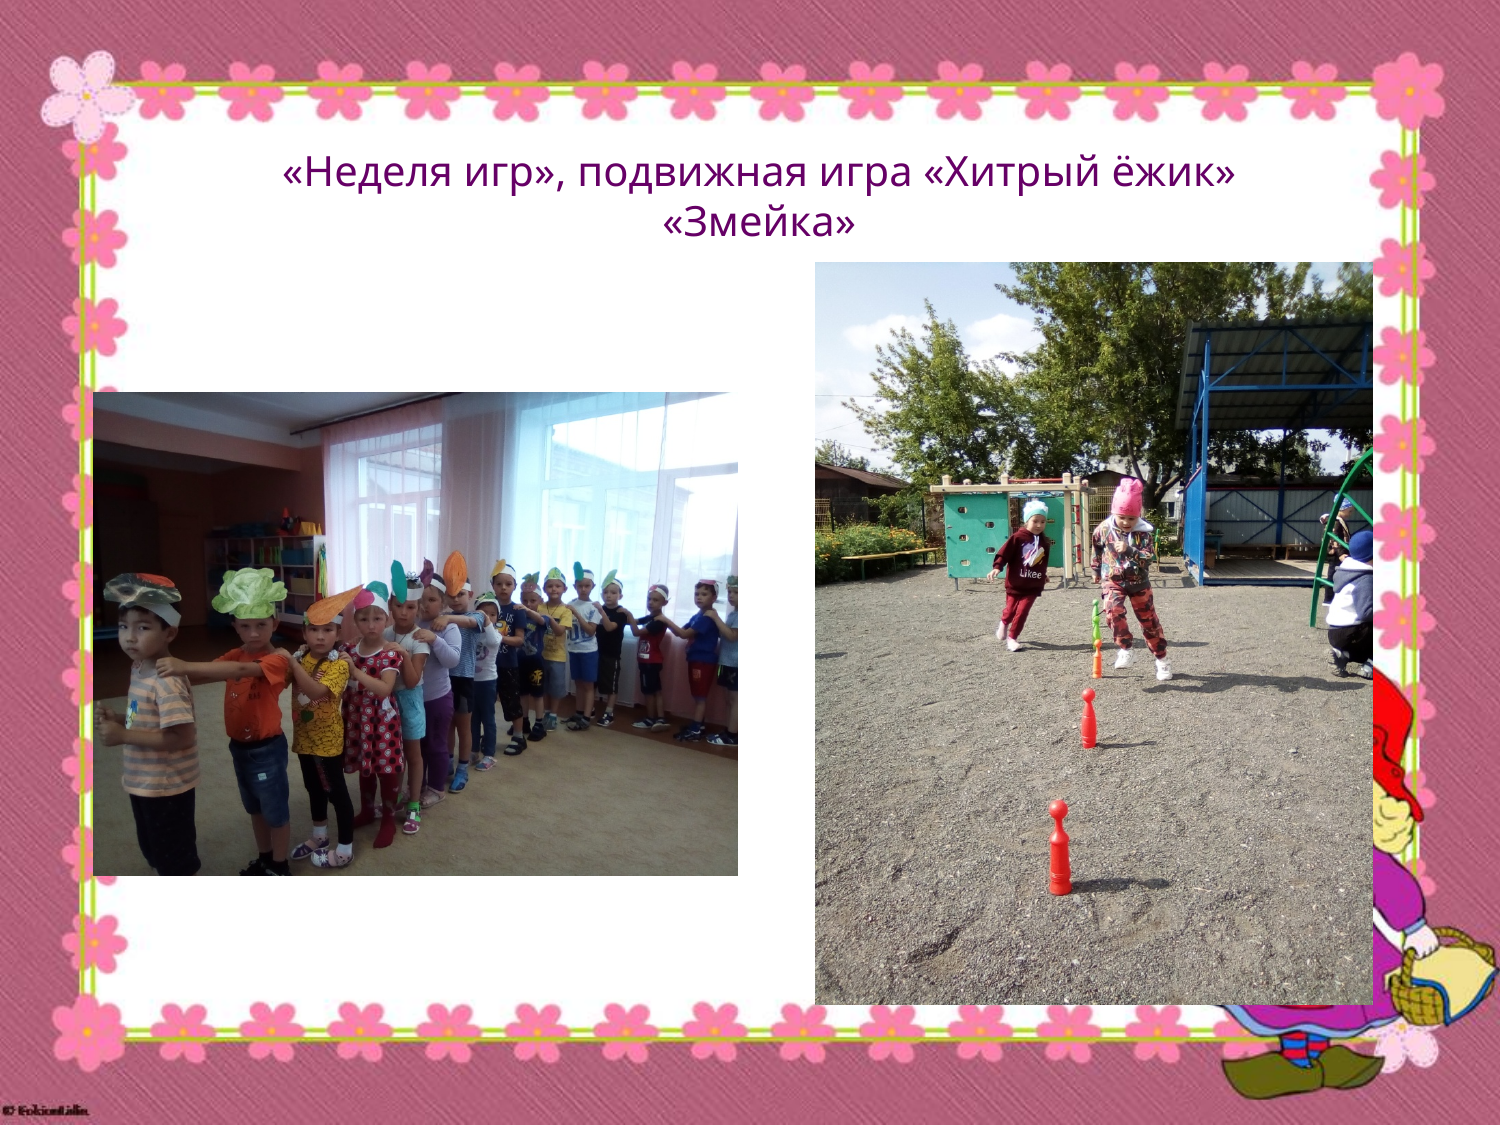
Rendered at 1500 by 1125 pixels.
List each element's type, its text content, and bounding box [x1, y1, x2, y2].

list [815, 262, 1373, 1006]
picture [0, 0, 1500, 1125]
title «Неделя игр», подвижная игра «Хитрый ёжик» «Змейка» [93, 137, 1425, 233]
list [93, 391, 738, 876]
